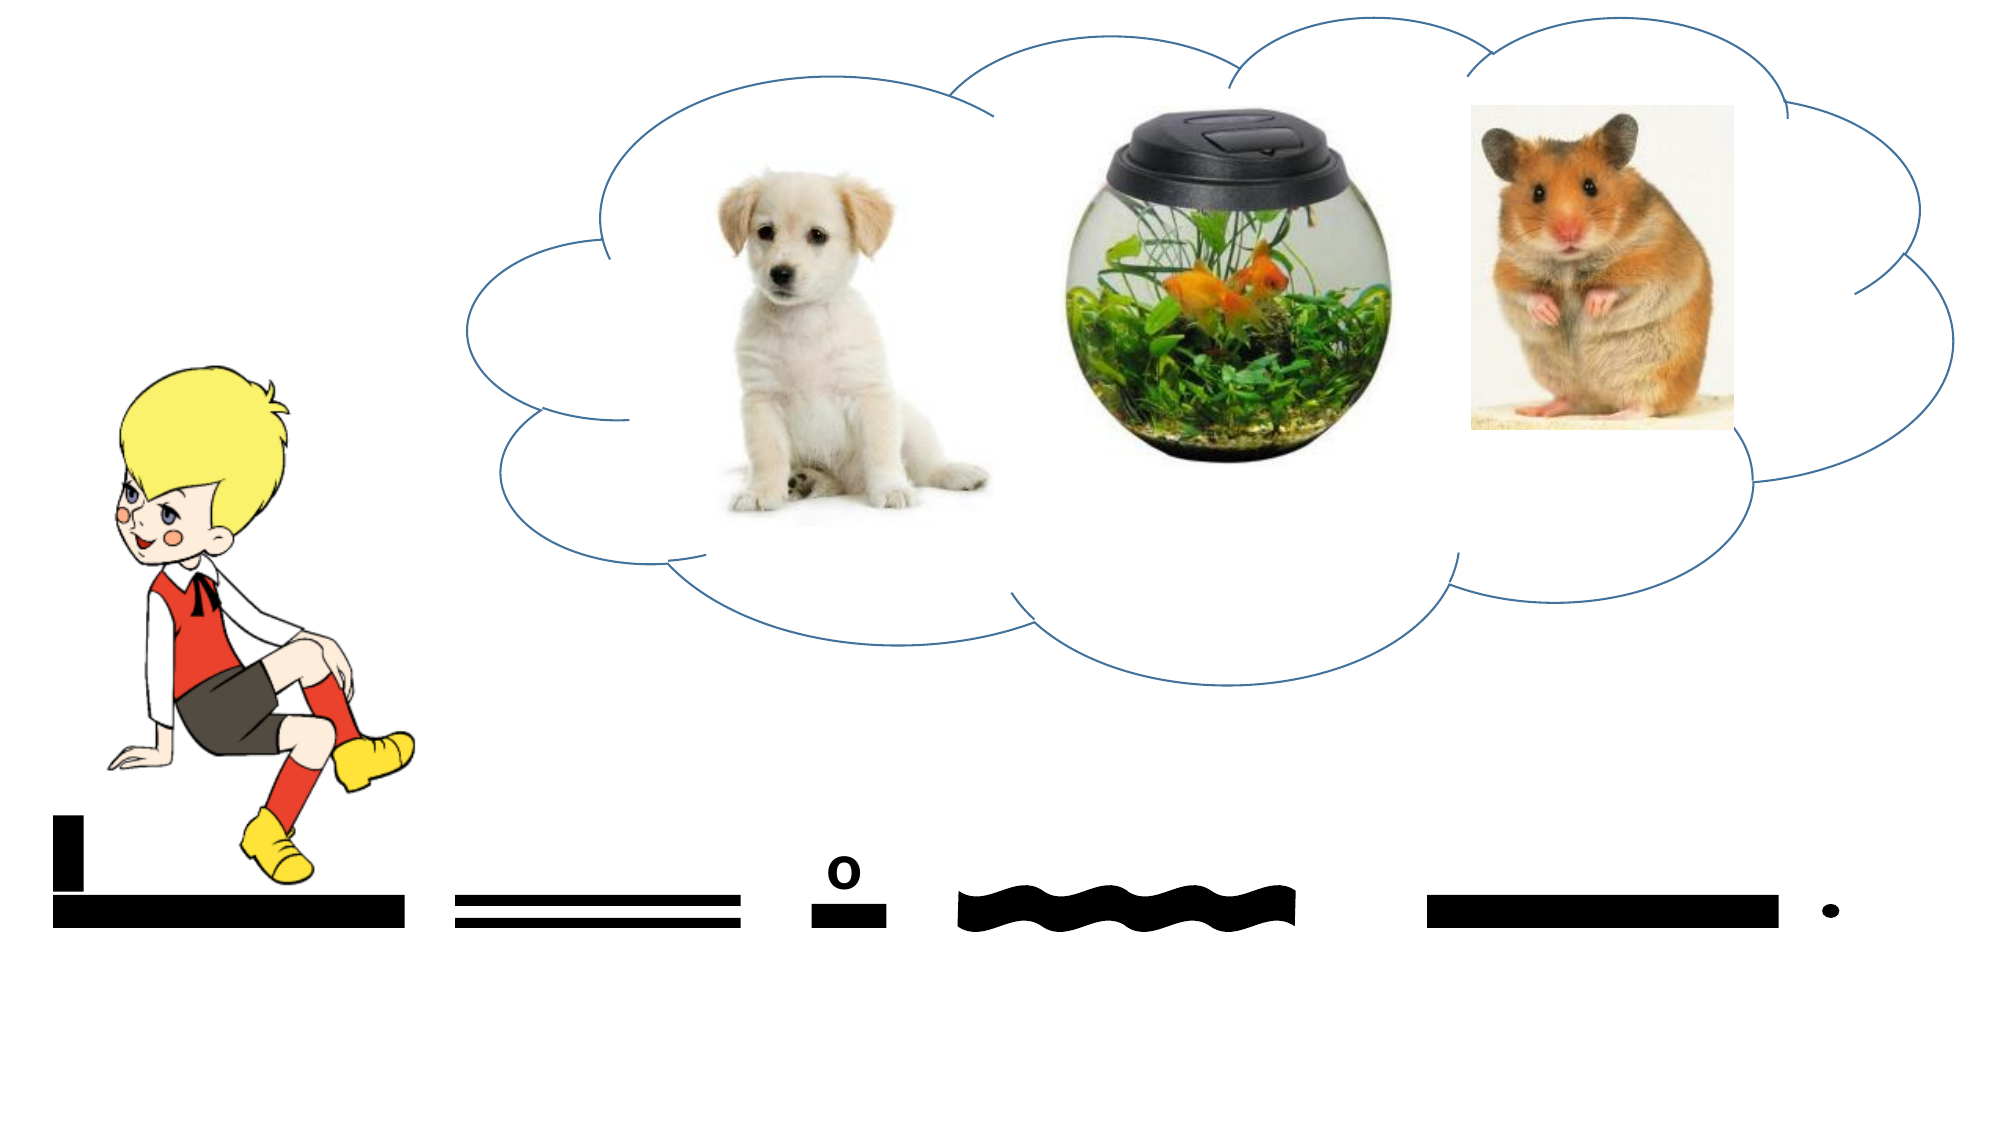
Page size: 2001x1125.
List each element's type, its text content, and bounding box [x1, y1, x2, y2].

text_box [1124, 884, 1297, 933]
text_box о [811, 815, 887, 903]
picture [705, 161, 994, 527]
text_box [465, 16, 1955, 687]
text_box [811, 903, 888, 929]
picture [1060, 105, 1400, 468]
text_box [1821, 902, 1841, 920]
text_box [956, 884, 1127, 933]
text_box [454, 894, 742, 907]
picture [1471, 105, 1734, 430]
text_box [52, 901, 406, 929]
text_box [454, 917, 742, 929]
picture [46, 355, 456, 901]
text_box [1426, 894, 1780, 929]
